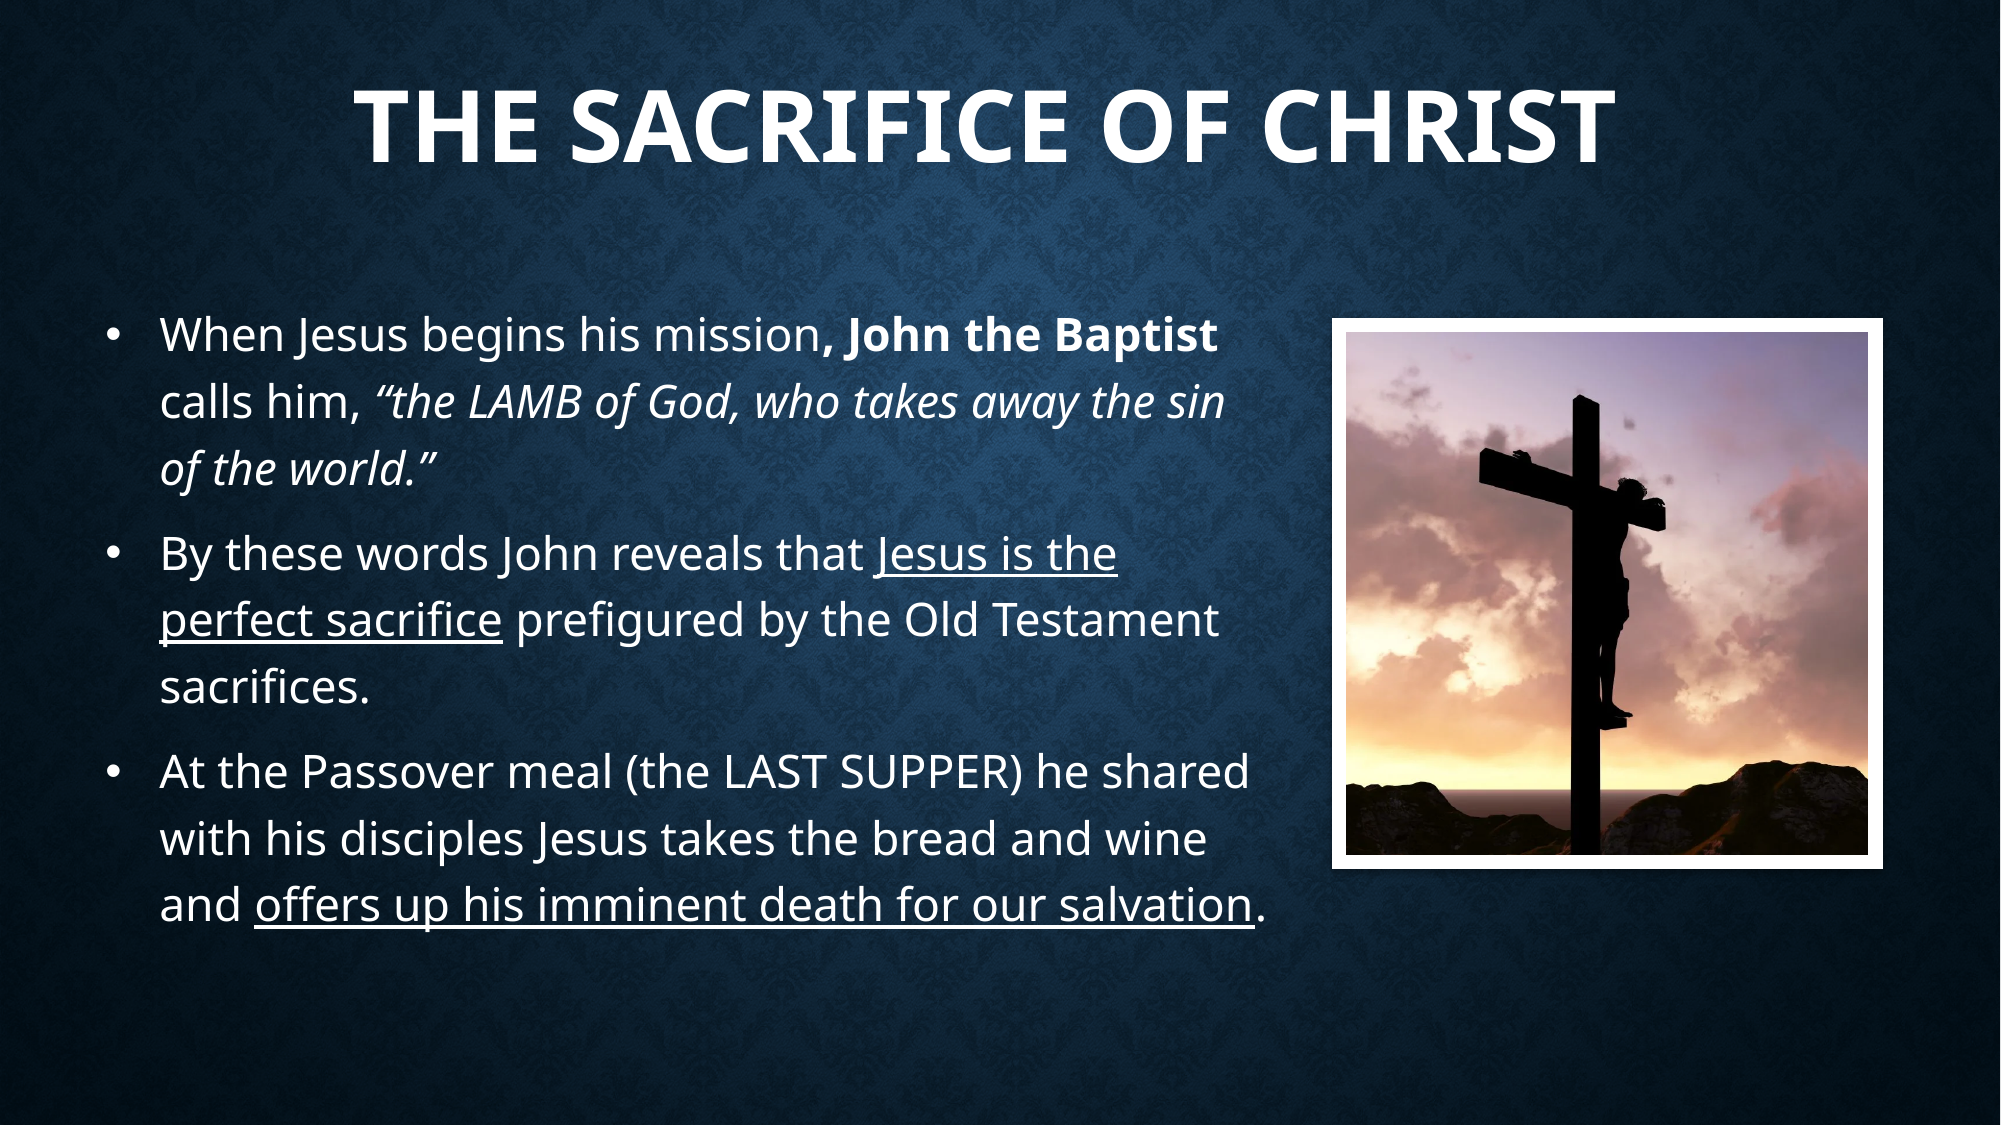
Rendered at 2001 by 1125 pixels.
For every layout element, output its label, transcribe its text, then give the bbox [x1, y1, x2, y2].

title The sacrifice of Christ [184, 59, 1786, 192]
list When Jesus begins his mission, John the Baptist calls him, “the LAMB of God, who takes away the sin of the world.” By these words John reveals that Jesus is the perfect sacrifice prefigured by the Old Testament sacrifices. At the Passover meal (the LAST SUPPER) he shared with his disciples Jesus takes the bread and wine and offers up his imminent death for our salvation. [90, 287, 1286, 1000]
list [1345, 331, 1869, 856]
